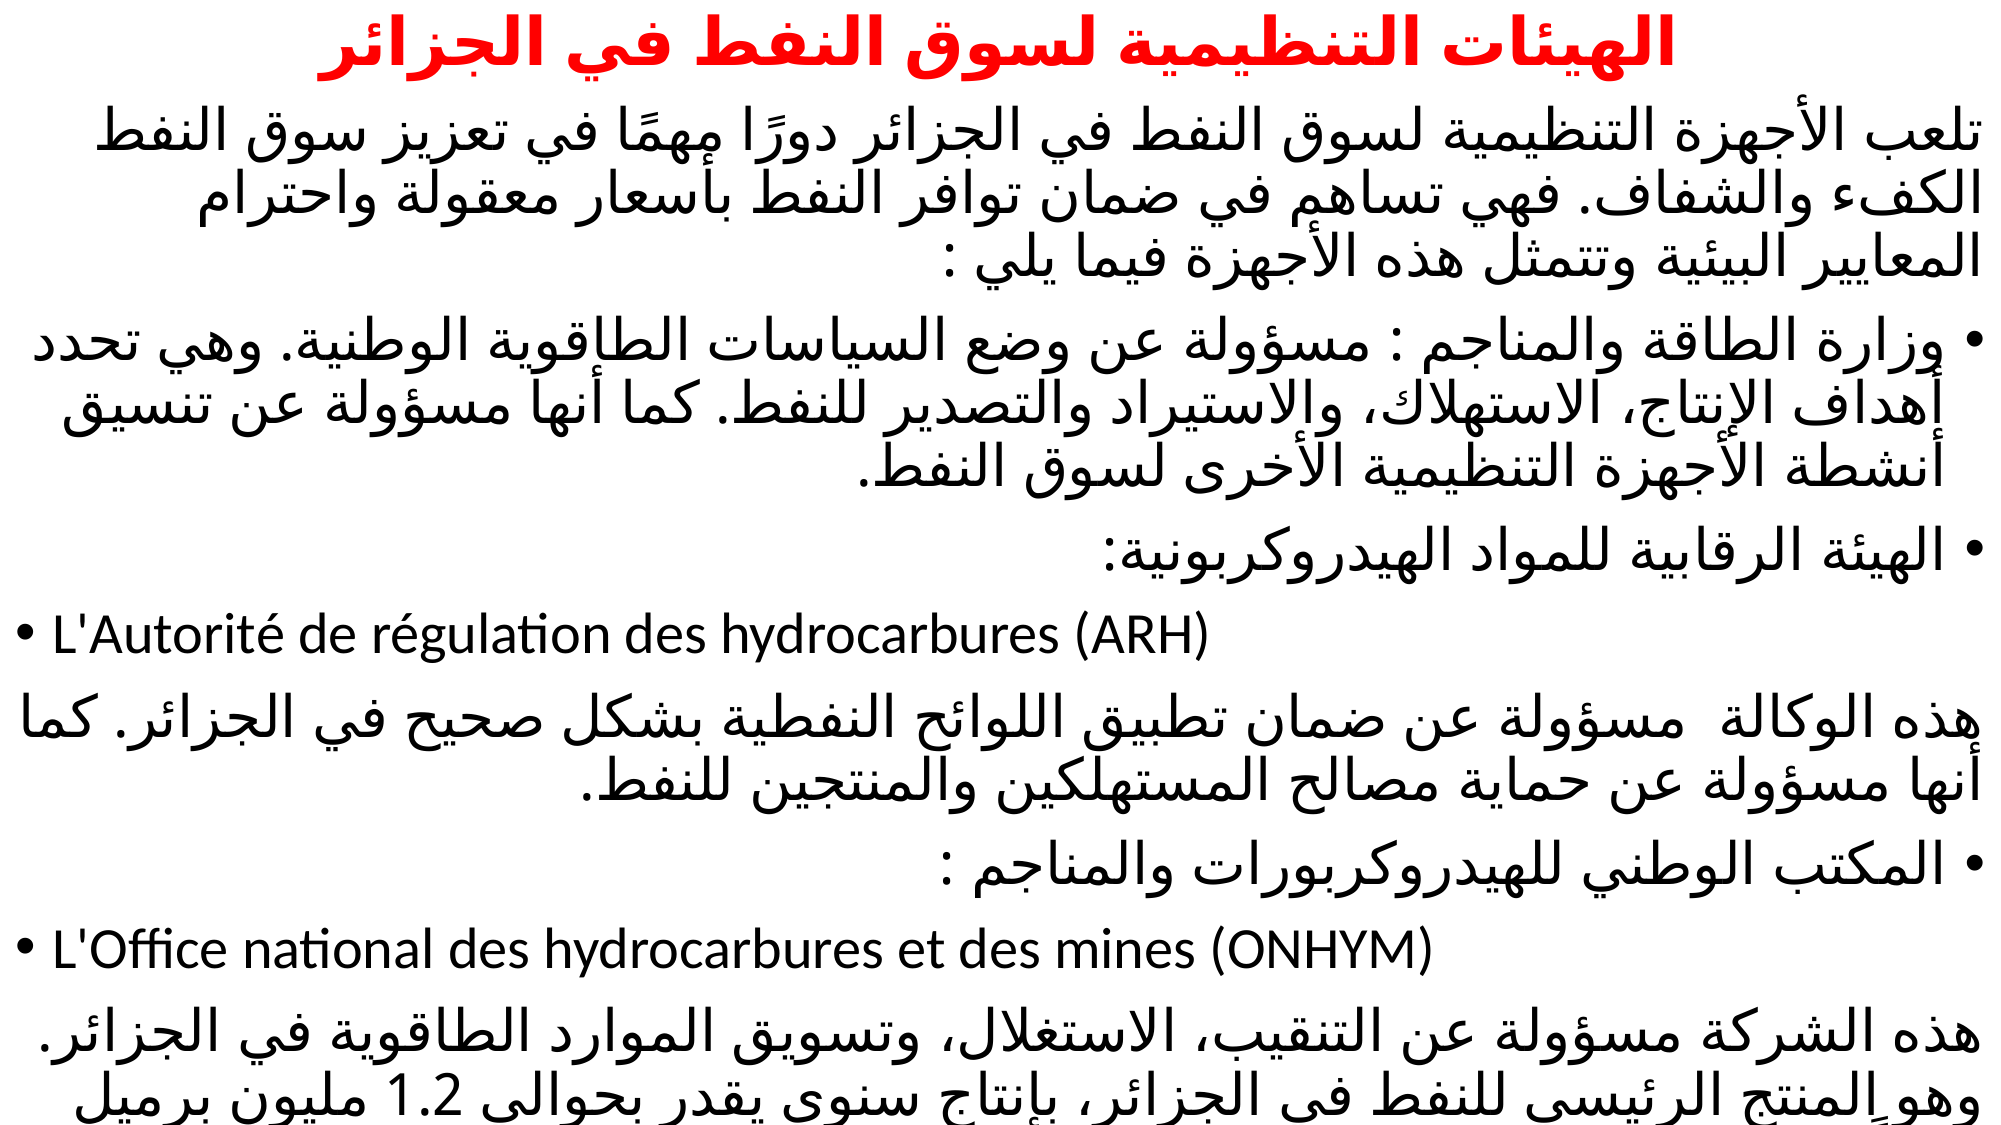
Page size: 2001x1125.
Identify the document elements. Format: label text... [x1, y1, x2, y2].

list الهيئات التنظيمية لسوق النفط في الجزائر تلعب الأجهزة التنظيمية لسوق النفط في الجزائر دورًا مهمًا في تعزيز سوق النفط الكفء والشفاف. فهي تساهم في ضمان توافر النفط بأسعار معقولة واحترام المعايير البيئية وتتمثل هذه الأجهزة فيما يلي : وزارة الطاقة والمناجم : مسؤولة عن وضع السياسات الطاقوية الوطنية. وهي تحدد أهداف الإنتاج، الاستهلاك، والاستيراد والتصدير للنفط. كما أنها مسؤولة عن تنسيق أنشطة الأجهزة التنظيمية الأخرى لسوق النفط. الهيئة الرقابية للمواد الهيدروكربونية: L'Autorité de régulation des hydrocarbures (ARH) هذه الوكالة مسؤولة عن ضمان تطبيق اللوائح النفطية بشكل صحيح في الجزائر. كما أنها مسؤولة عن حماية مصالح المستهلكين والمنتجين للنفط. المكتب الوطني للهيدروكربورات والمناجم : L'Office national des hydrocarbures et des mines (ONHYM) هذه الشركة مسؤولة عن التنقيب، الاستغلال، وتسويق الموارد الطاقوية في الجزائر. وهو المنتج الرئيسي للنفط في الجزائر، بإنتاج سنوي يقدر بحوالي 1.2 مليون برميل يومياً. [0, 0, 2000, 1125]
